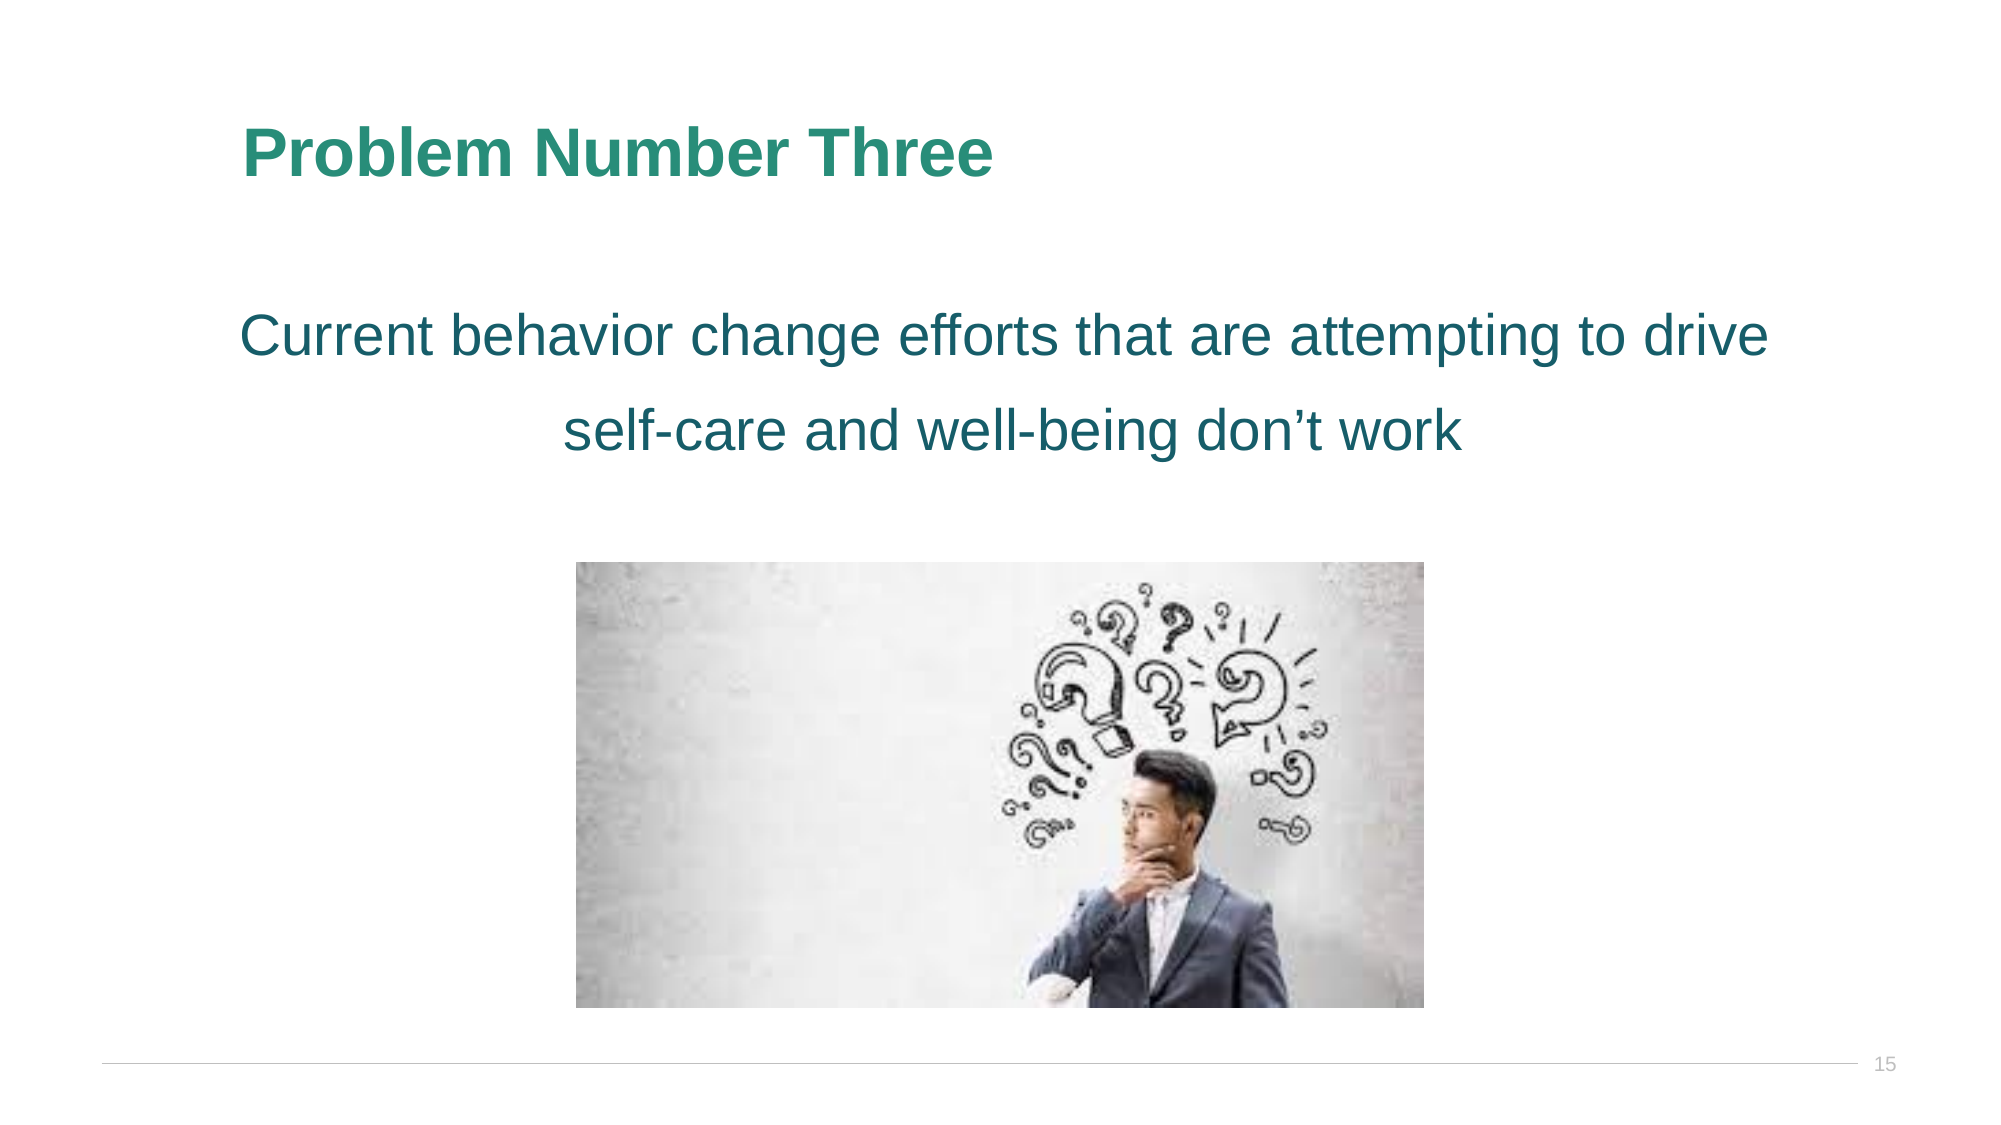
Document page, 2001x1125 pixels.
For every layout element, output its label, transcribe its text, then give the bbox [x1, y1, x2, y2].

list Current behavior change efforts that are attempting to drive self-care and well-being don’t work [66, 278, 1962, 723]
picture [576, 562, 1424, 1008]
title Problem Number Three [227, 99, 2000, 216]
slide_number 15 [1835, 1033, 1912, 1094]
